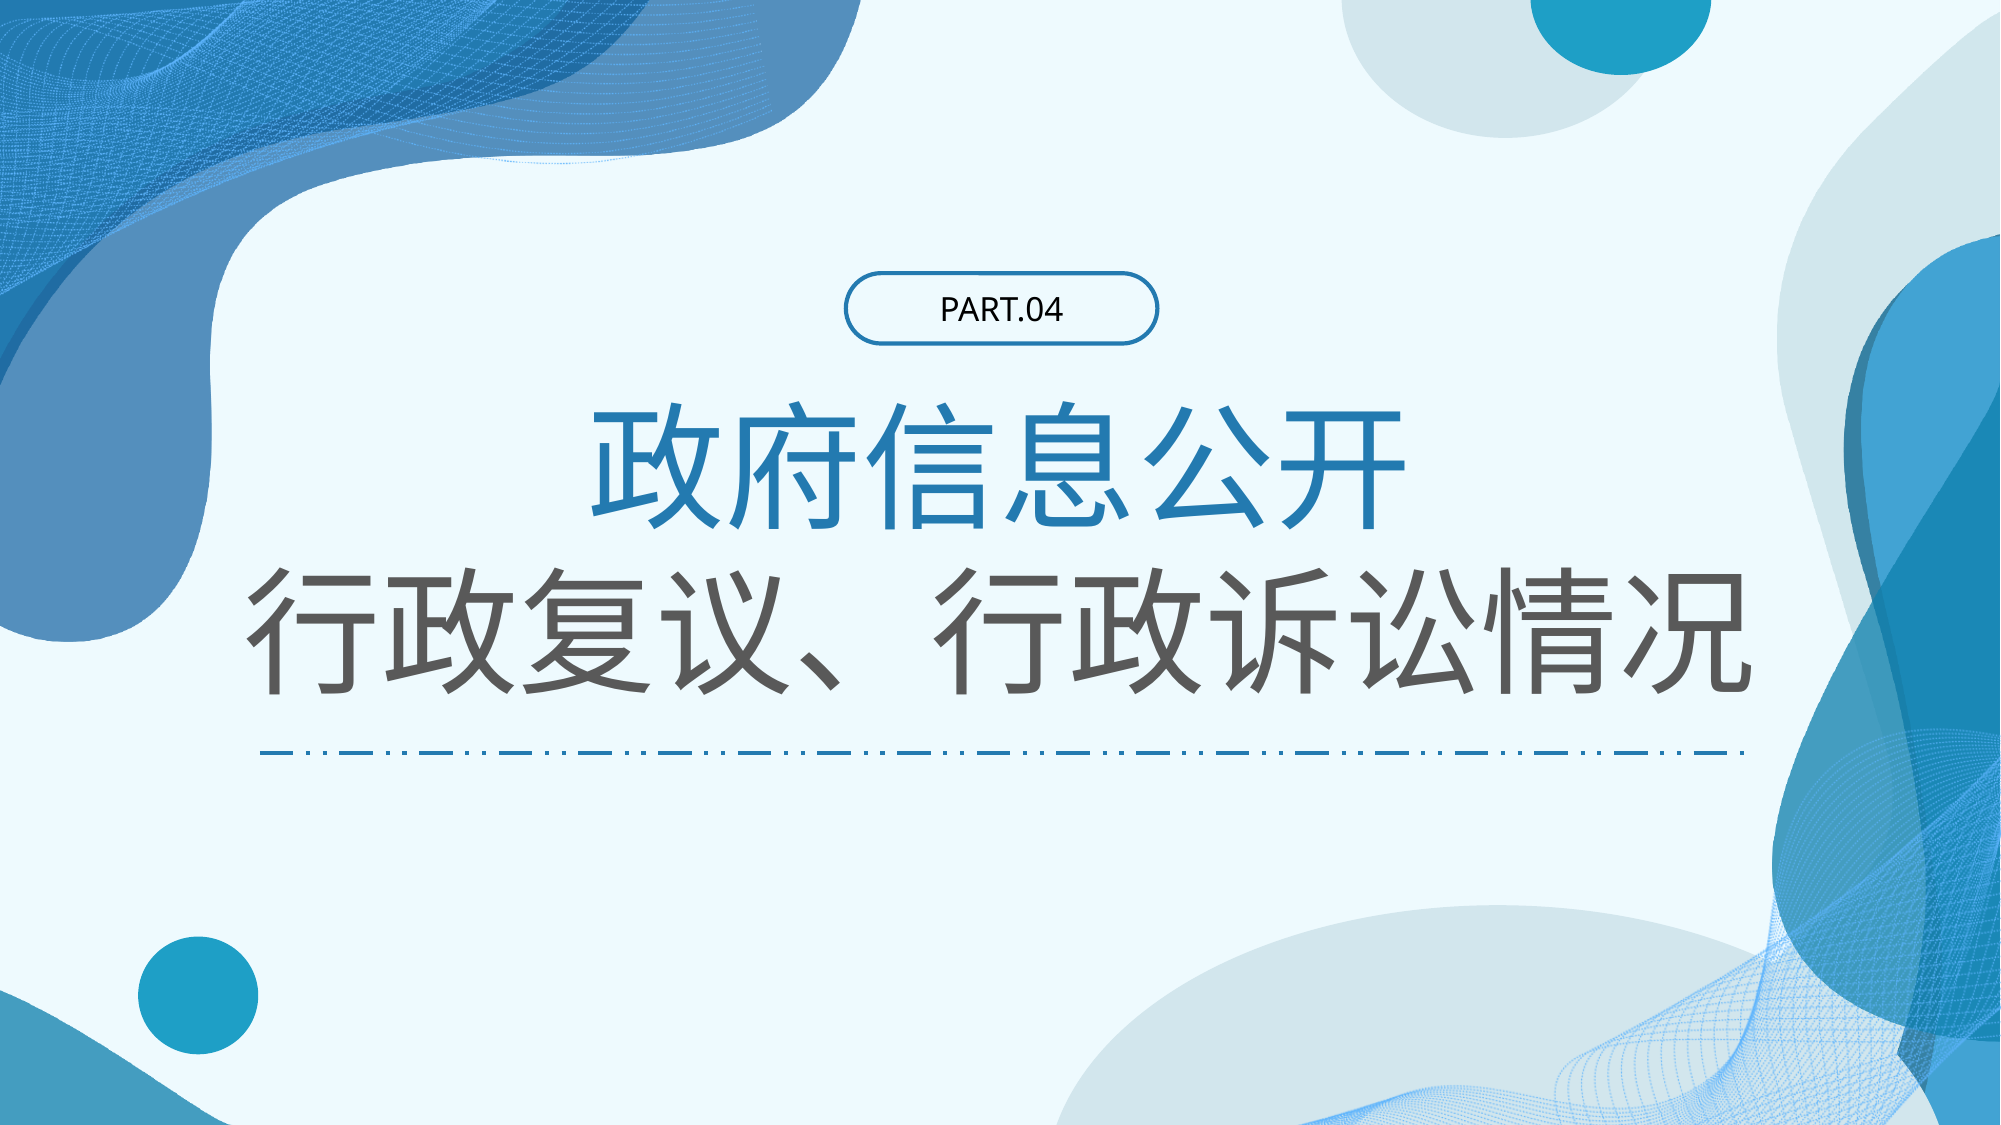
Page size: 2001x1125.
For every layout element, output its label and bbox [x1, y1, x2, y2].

text_box [0, 0, 2000, 1125]
text_box [1341, 0, 1712, 138]
